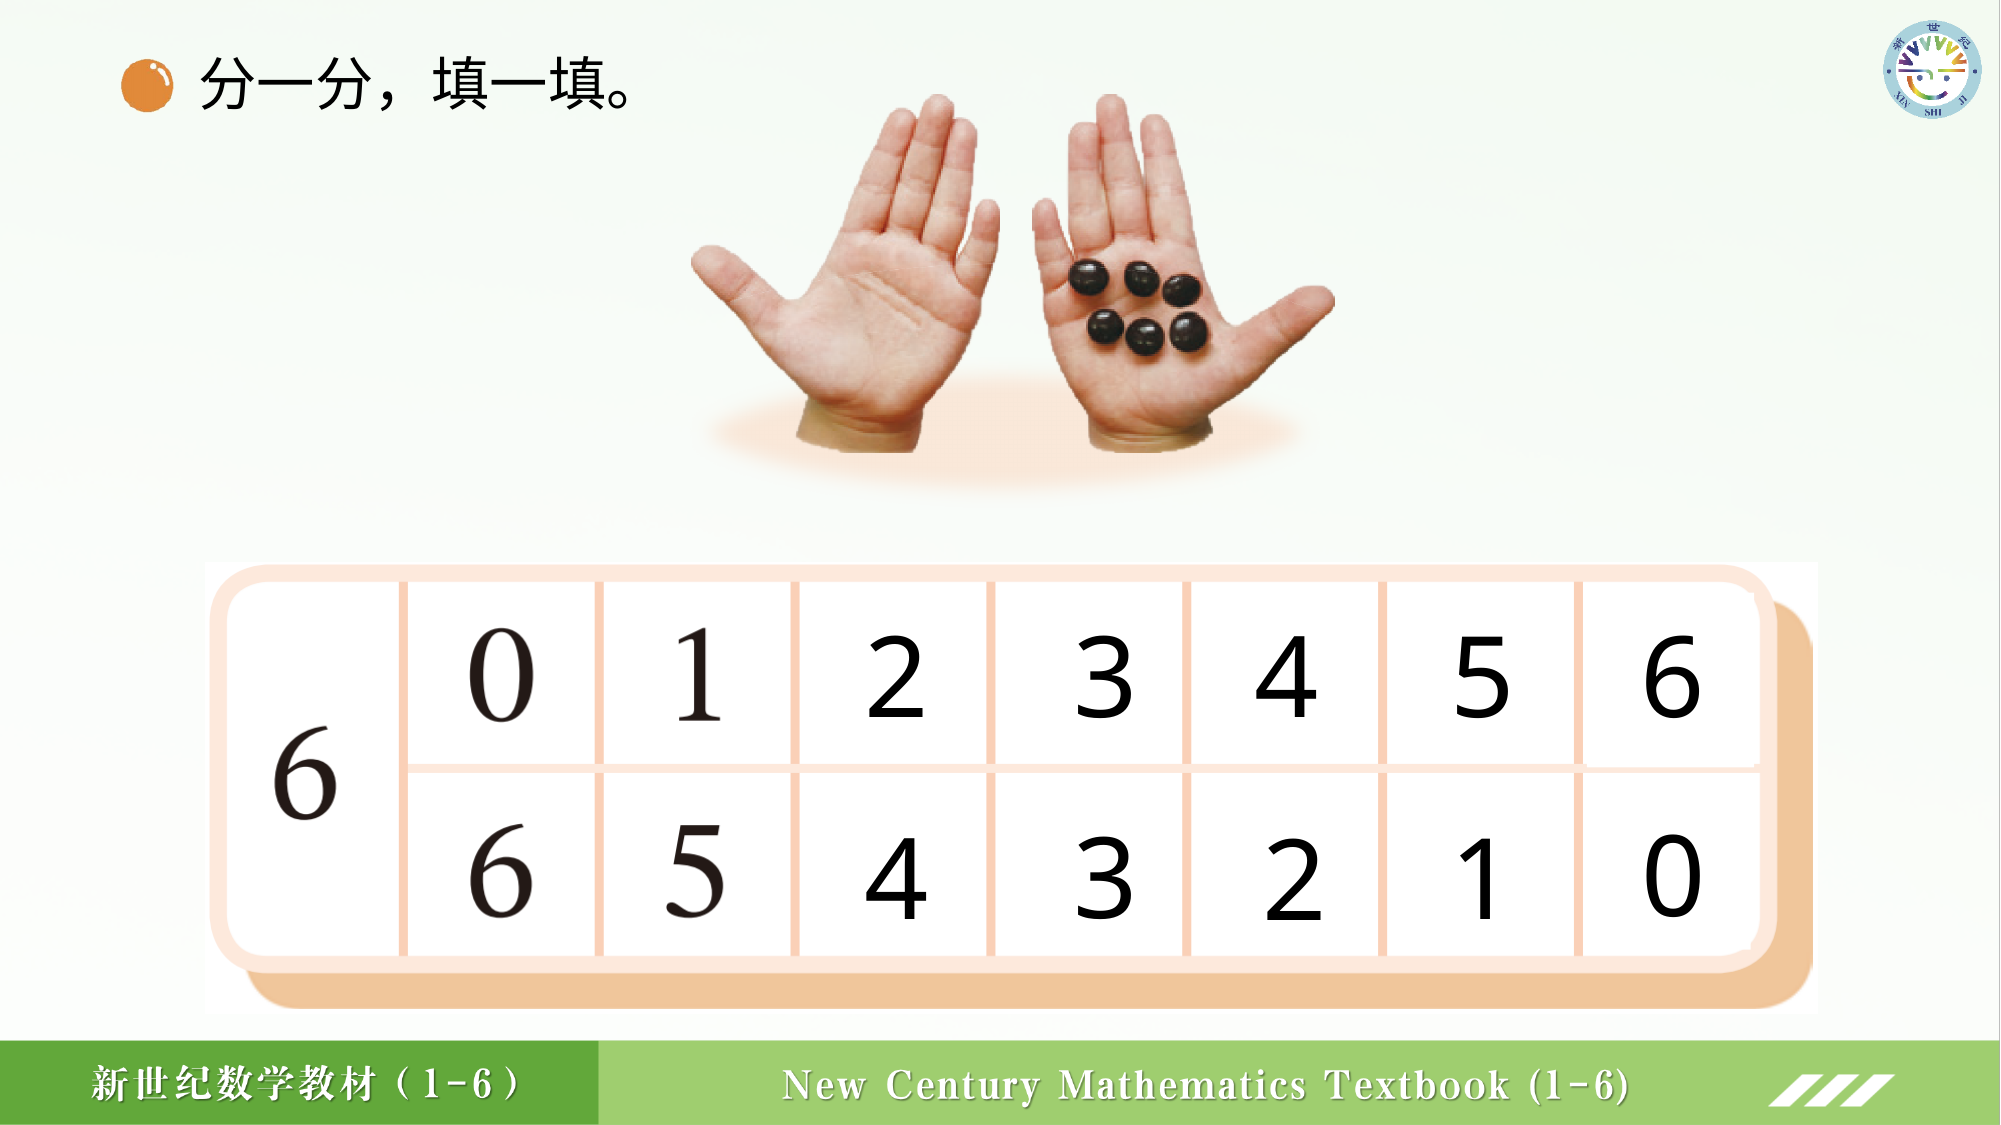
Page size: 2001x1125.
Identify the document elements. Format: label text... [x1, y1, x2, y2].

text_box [673, 94, 1336, 509]
picture [0, 0, 2000, 1125]
text_box 分一分，填一填。 [183, 39, 723, 125]
